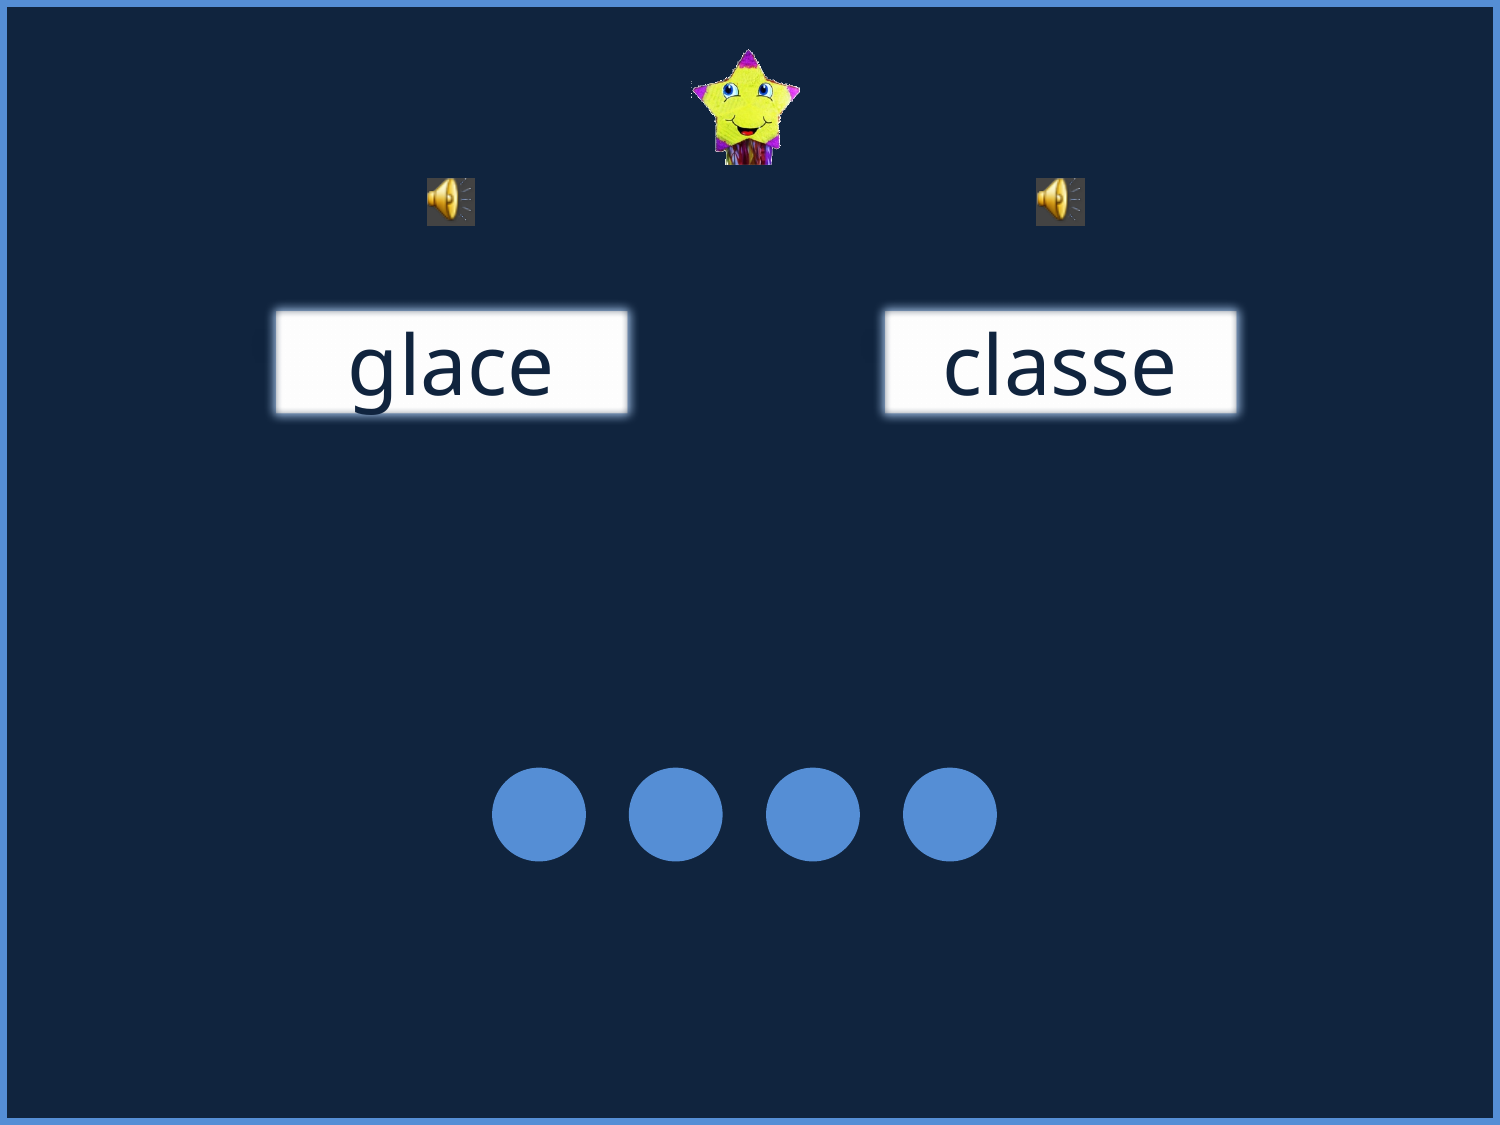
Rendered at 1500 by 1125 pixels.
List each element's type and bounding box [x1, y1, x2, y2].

text_box [626, 765, 725, 864]
text_box [900, 765, 999, 864]
picture [425, 176, 477, 228]
text_box [490, 765, 588, 864]
text_box [0, 0, 1500, 1125]
text_box [763, 765, 862, 864]
picture [1035, 176, 1086, 228]
picture [691, 46, 801, 166]
